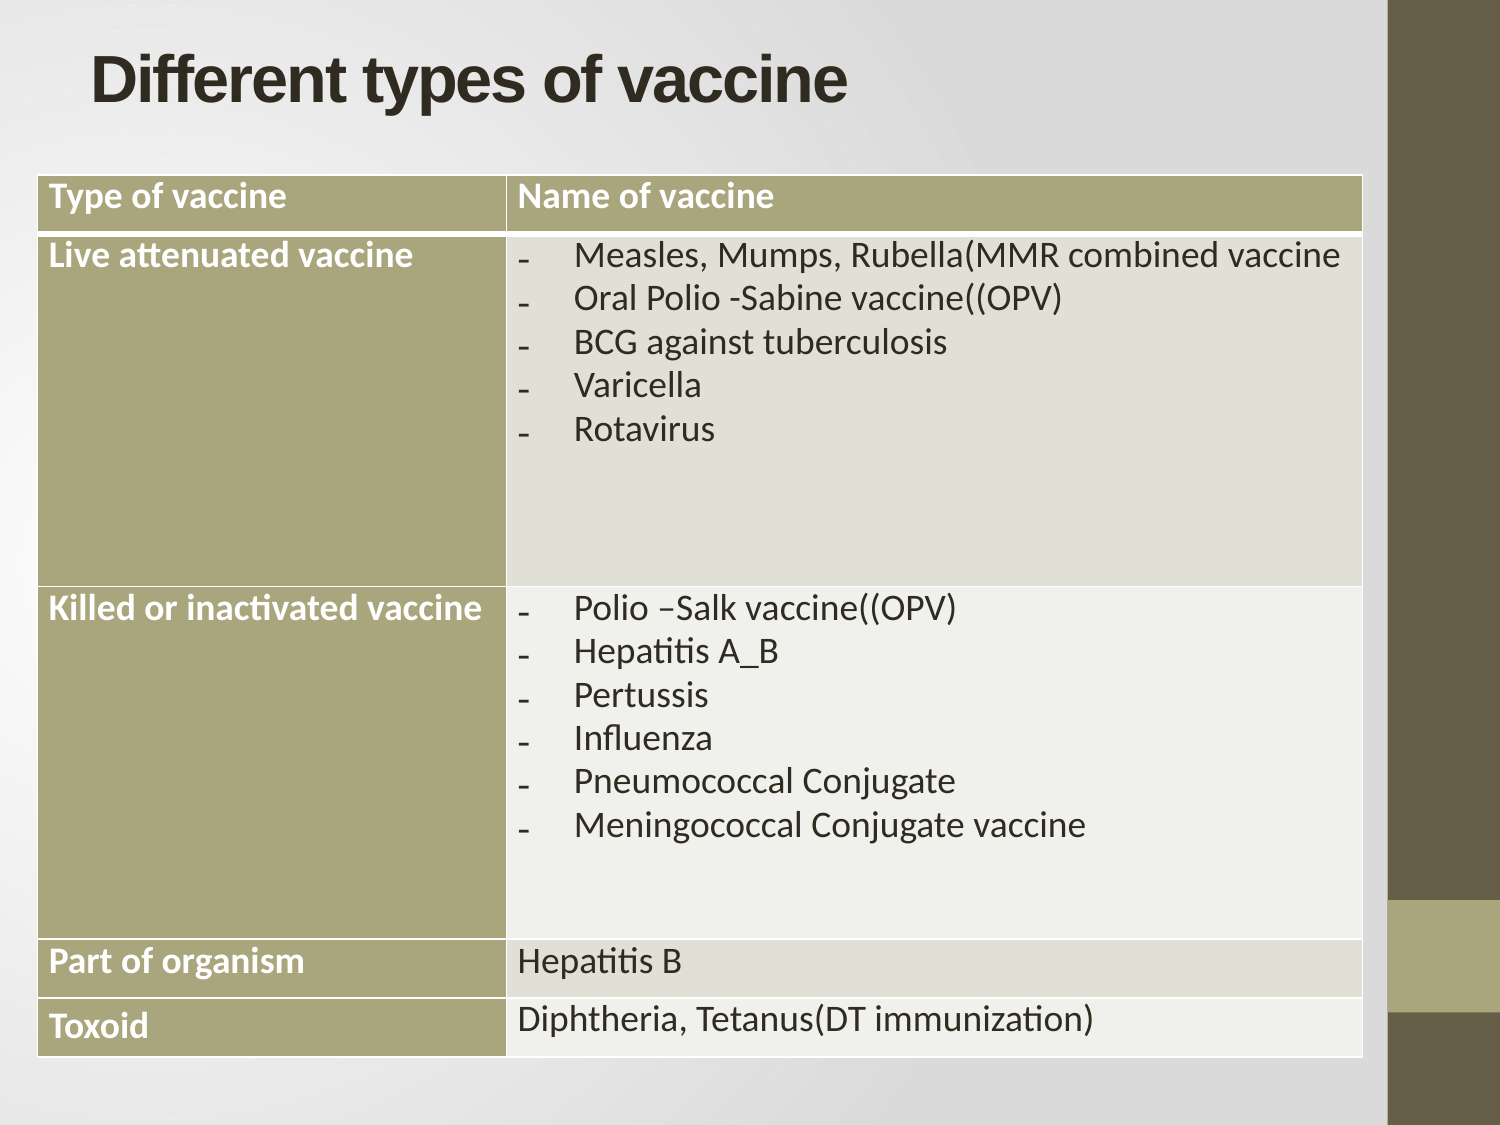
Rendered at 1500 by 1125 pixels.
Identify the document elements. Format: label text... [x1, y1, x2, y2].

table_cell Killed or inactivated vaccine [38, 587, 506, 938]
table_header Name of vaccine [507, 176, 1362, 231]
table_cell Toxoid [38, 999, 506, 1056]
table_cell Hepatitis B [507, 940, 1362, 997]
table_cell Polio –Salk vaccine((OPV) Hepatitis A_B Pertussis Influenza Pneumococcal Conjugate Meningococcal Conjugate vaccine [507, 587, 1362, 938]
table_cell Part of organism [38, 940, 506, 997]
table_cell Live attenuated vaccine [38, 237, 506, 586]
table_cell Measles, Mumps, Rubella(MMR combined vaccine Oral Polio -Sabine vaccine((OPV) BCG against tuberculosis Varicella Rotavirus [507, 237, 1362, 586]
table_header Type of vaccine [38, 176, 506, 231]
title Different types of vaccine [75, 45, 1325, 174]
table_cell Diphtheria, Tetanus(DT immunization) [507, 999, 1362, 1056]
